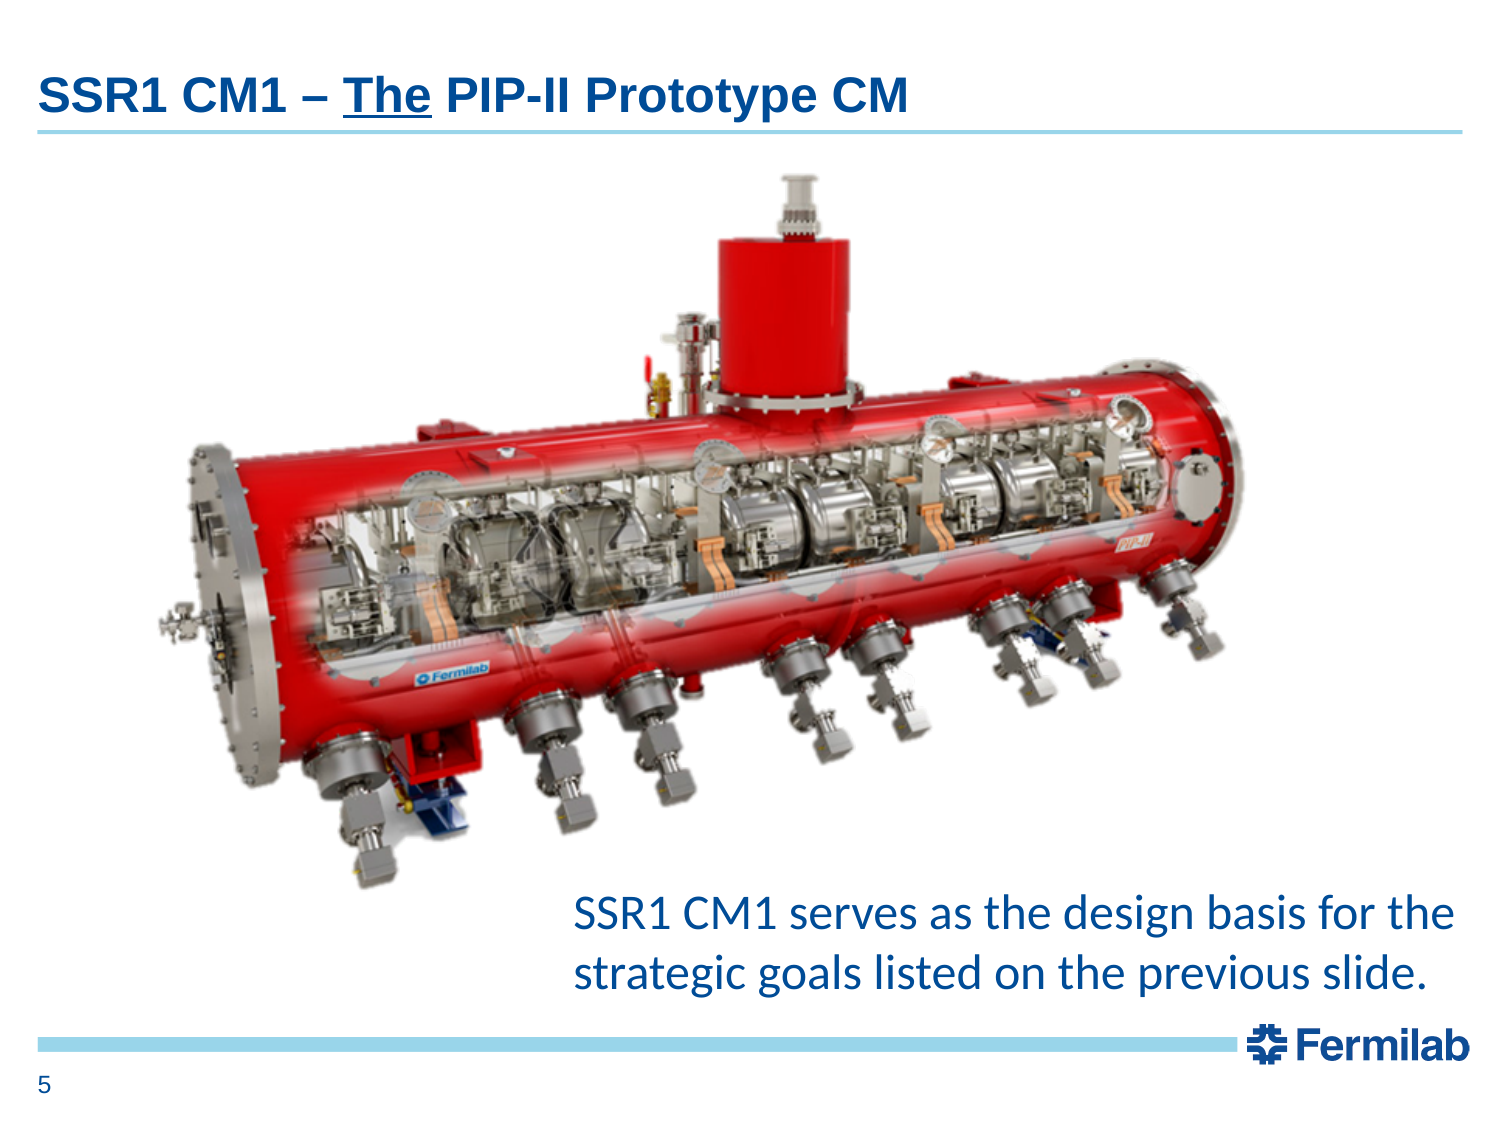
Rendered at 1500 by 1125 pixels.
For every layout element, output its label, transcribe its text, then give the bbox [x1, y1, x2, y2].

text_box SSR1 CM1 serves as the design basis for the strategic goals listed on the previous slide. [558, 872, 1474, 1007]
slide_number 5 [37, 1068, 111, 1109]
title SSR1 CM1 – The PIP-II Prototype CM [37, 17, 1463, 123]
picture [0, 0, 1500, 1125]
